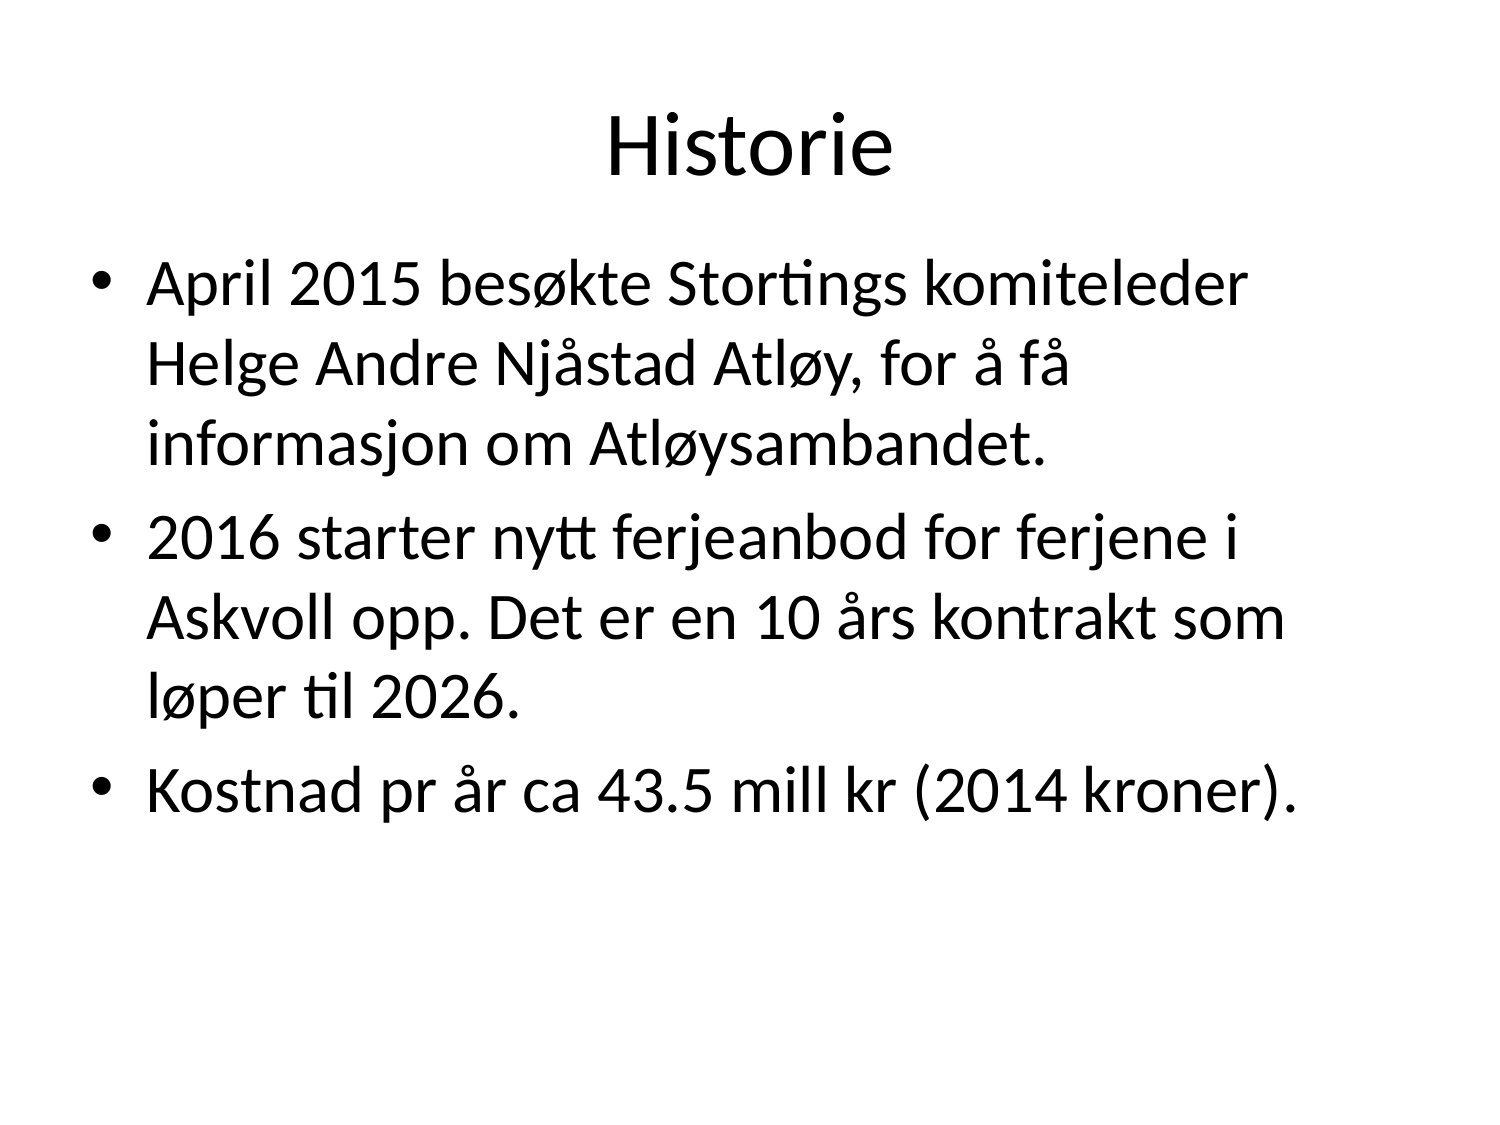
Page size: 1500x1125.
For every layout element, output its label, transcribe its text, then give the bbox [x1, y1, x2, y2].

title Historie [74, 44, 1426, 231]
list April 2015 besøkte Stortings komiteleder Helge Andre Njåstad Atløy, for å få informasjon om Atløysambandet. 2016 starter nytt ferjeanbod for ferjene i Askvoll opp. Det er en 10 års kontrakt som løper til 2026. Kostnad pr år ca 43.5 mill kr (2014 kroner). [74, 231, 1426, 1006]
